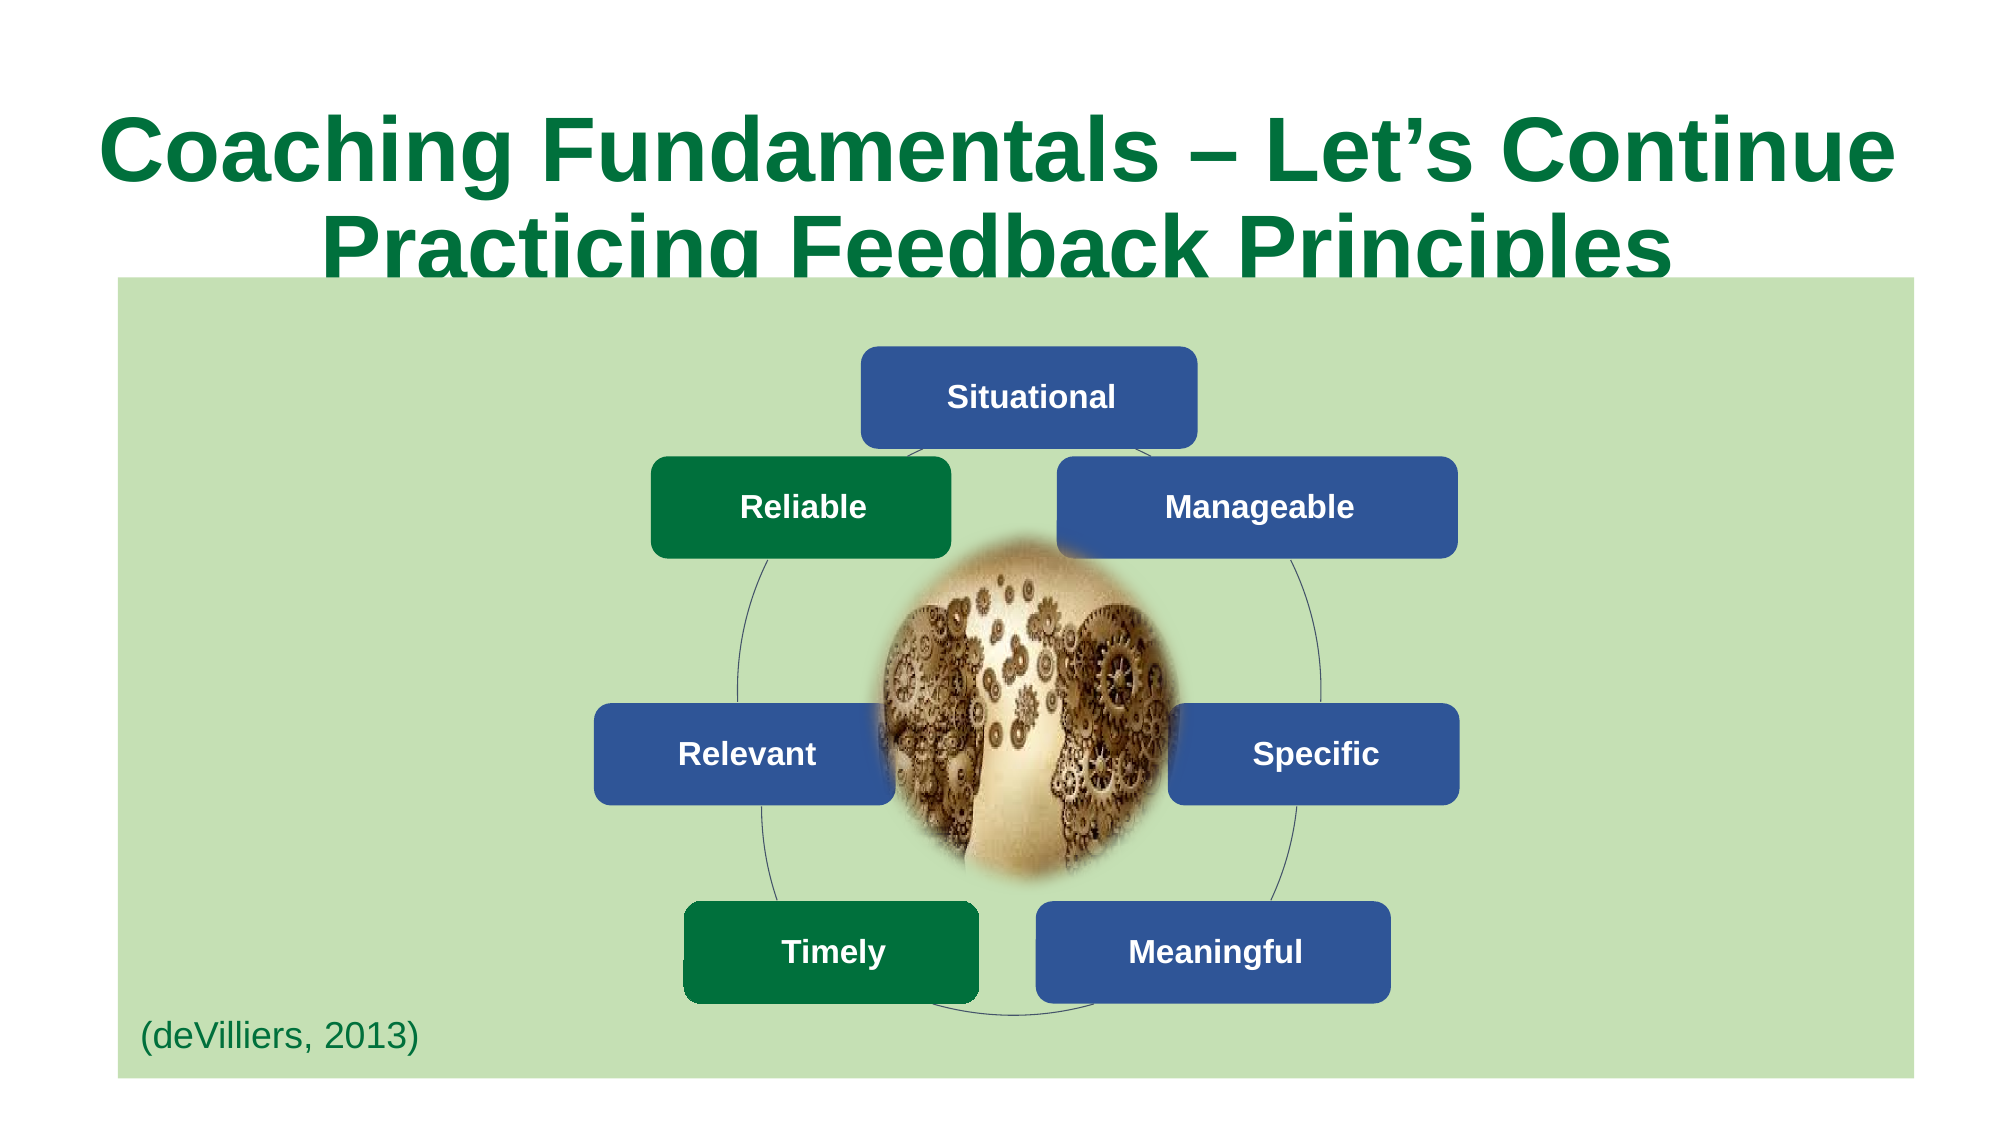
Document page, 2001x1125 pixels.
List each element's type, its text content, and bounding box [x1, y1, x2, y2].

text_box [117, 277, 1915, 1079]
picture [858, 521, 1195, 897]
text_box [196, 346, 1858, 1004]
title Coaching Fundamentals – Let’s Continue Practicing Feedback Principles [46, 92, 1950, 310]
